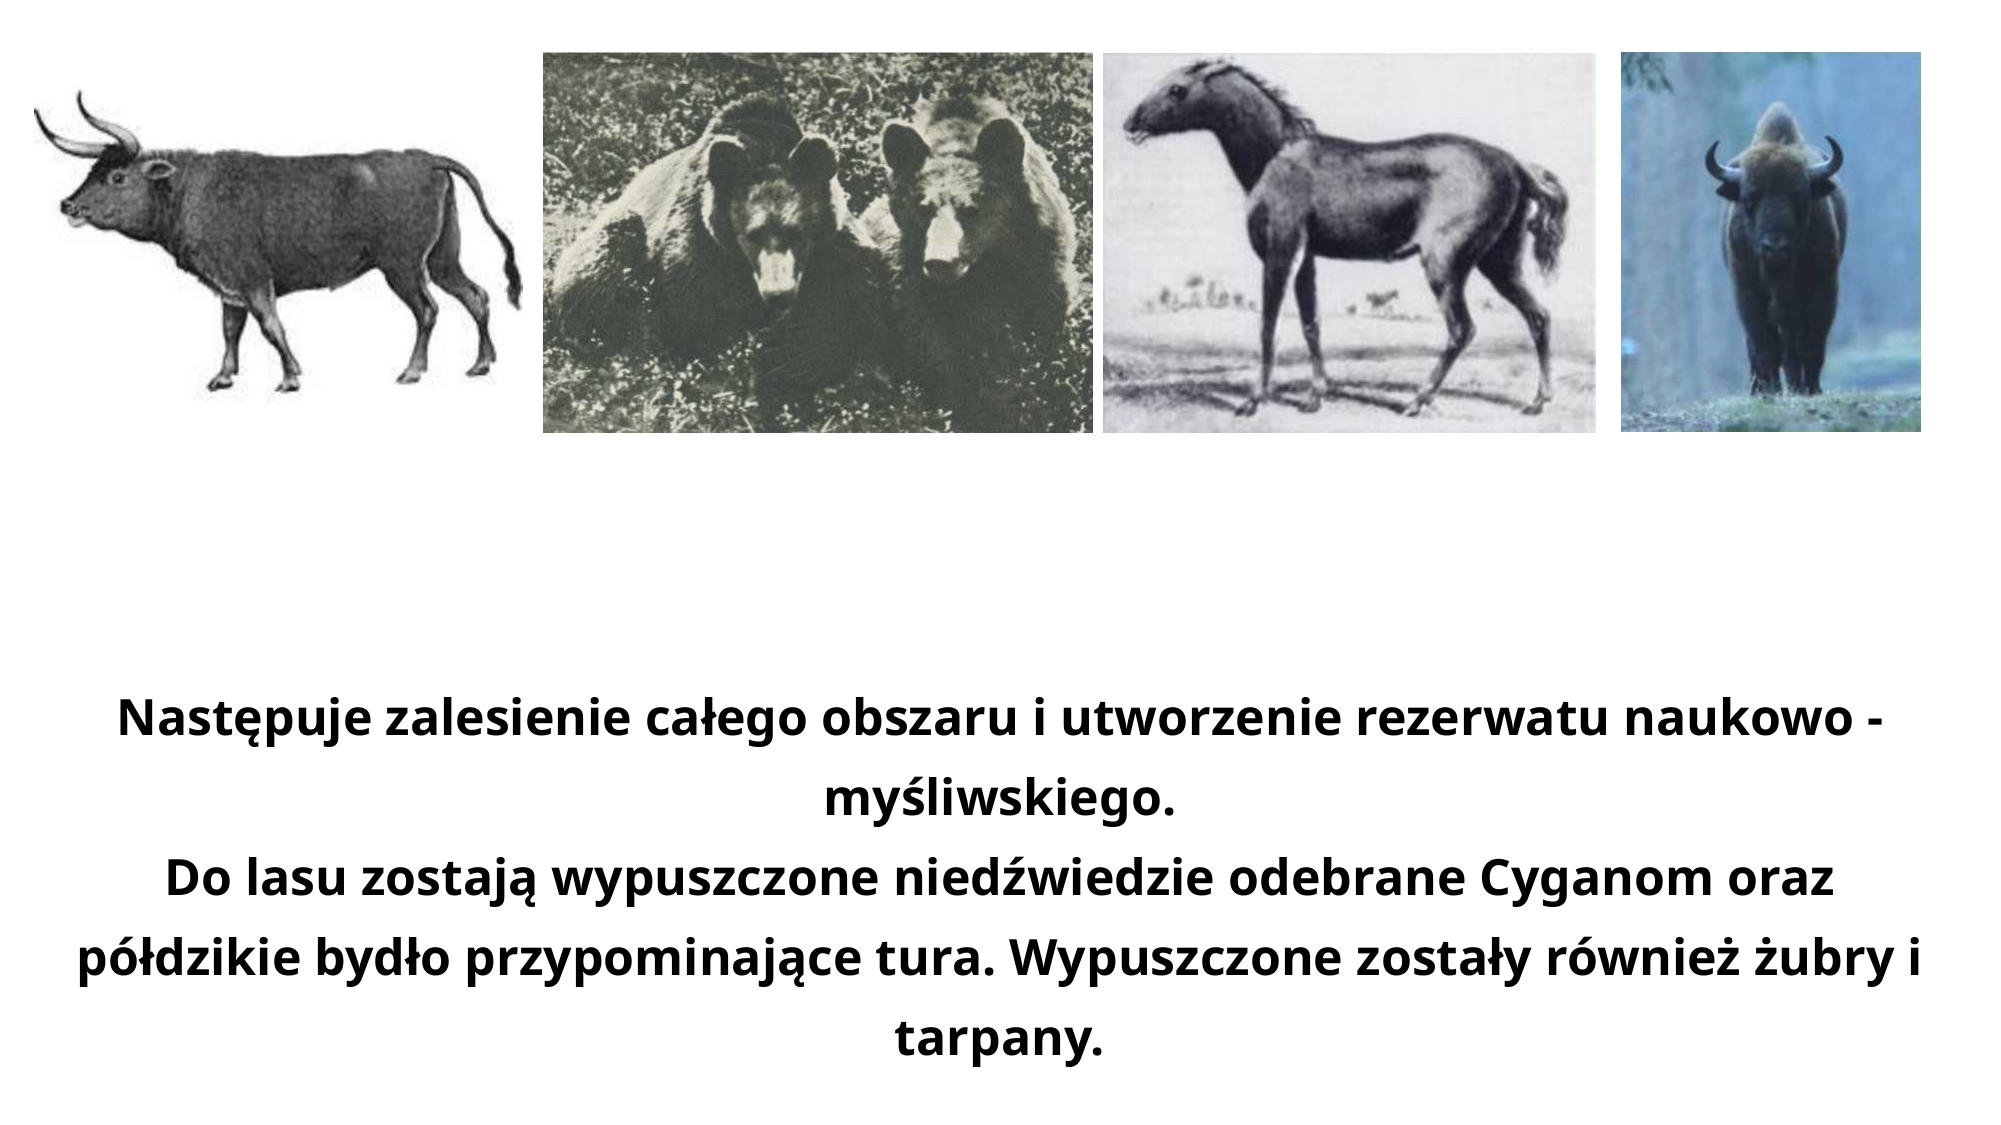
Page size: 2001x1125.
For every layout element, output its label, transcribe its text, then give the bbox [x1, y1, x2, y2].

picture [1621, 52, 1921, 432]
text_box Następuje zalesienie całego obszaru i utworzenie rezerwatu naukowo - myśliwskiego. Do lasu zostają wypuszczone niedźwiedzie odebrane Cyganom oraz półdzikie bydło przypominające tura. Wypuszczone zostały również żubry i tarpany. [45, 658, 1955, 1073]
picture [34, 52, 523, 433]
picture [1103, 53, 1596, 433]
picture [543, 52, 1093, 433]
